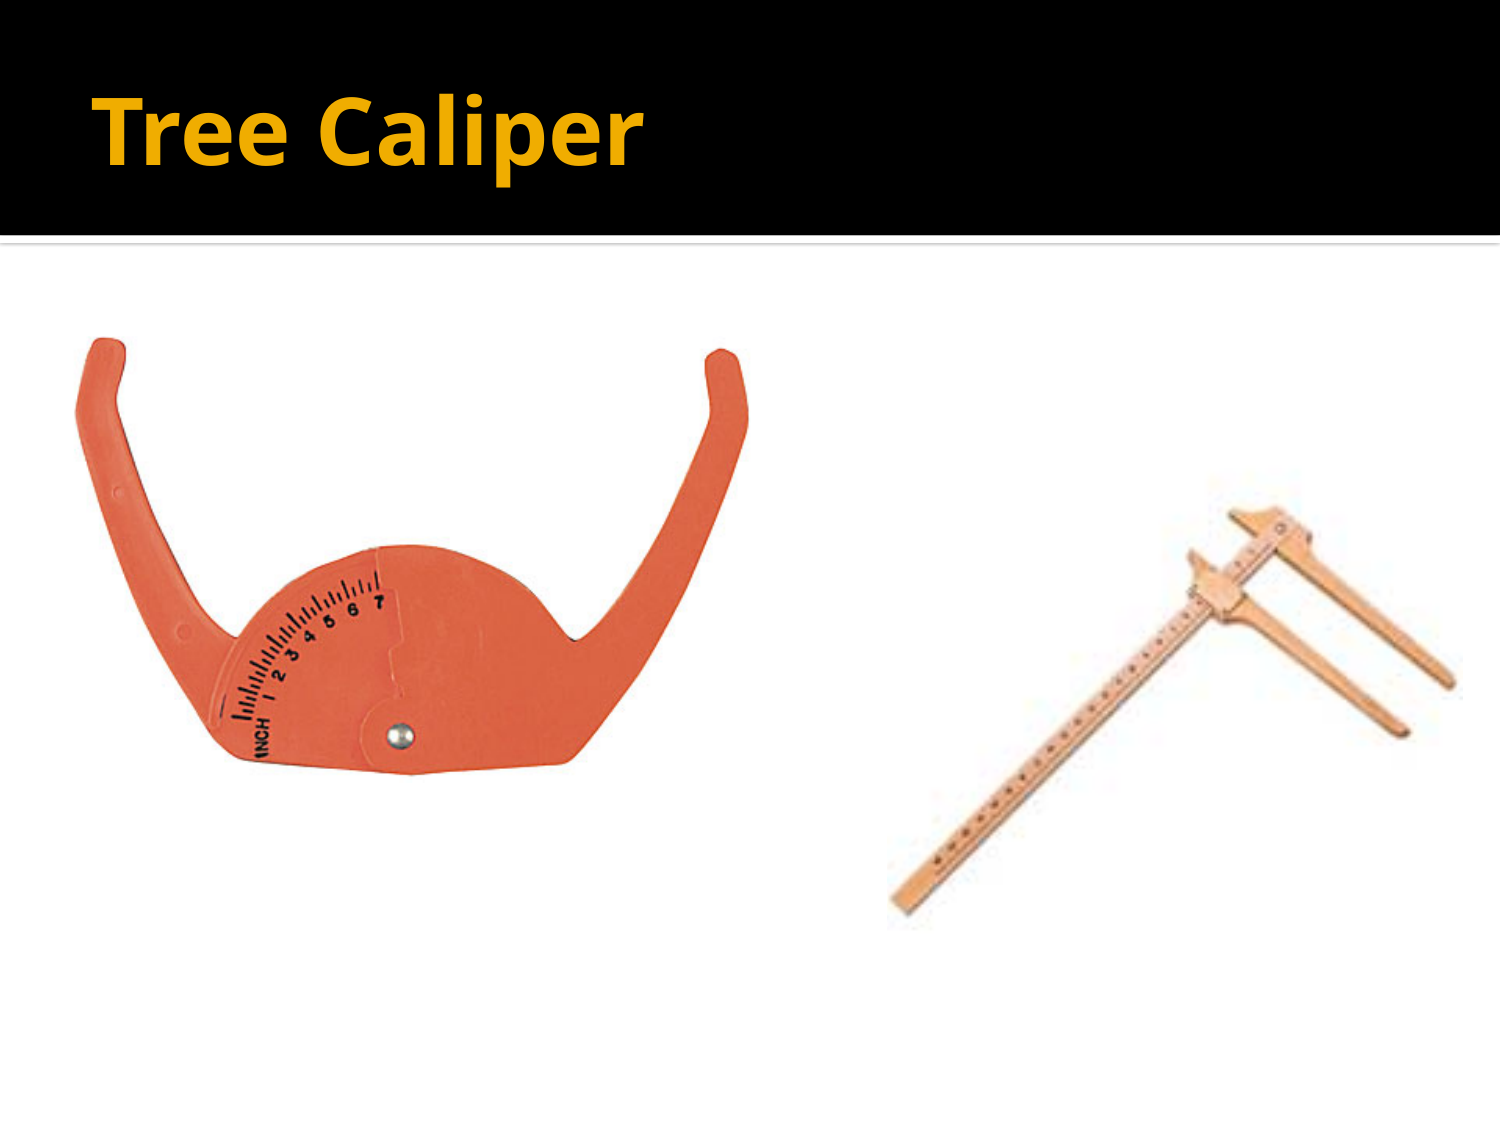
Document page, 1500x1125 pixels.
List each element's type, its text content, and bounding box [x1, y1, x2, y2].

picture [62, 299, 766, 783]
title Tree Caliper [75, 25, 1425, 231]
picture [887, 424, 1463, 1001]
